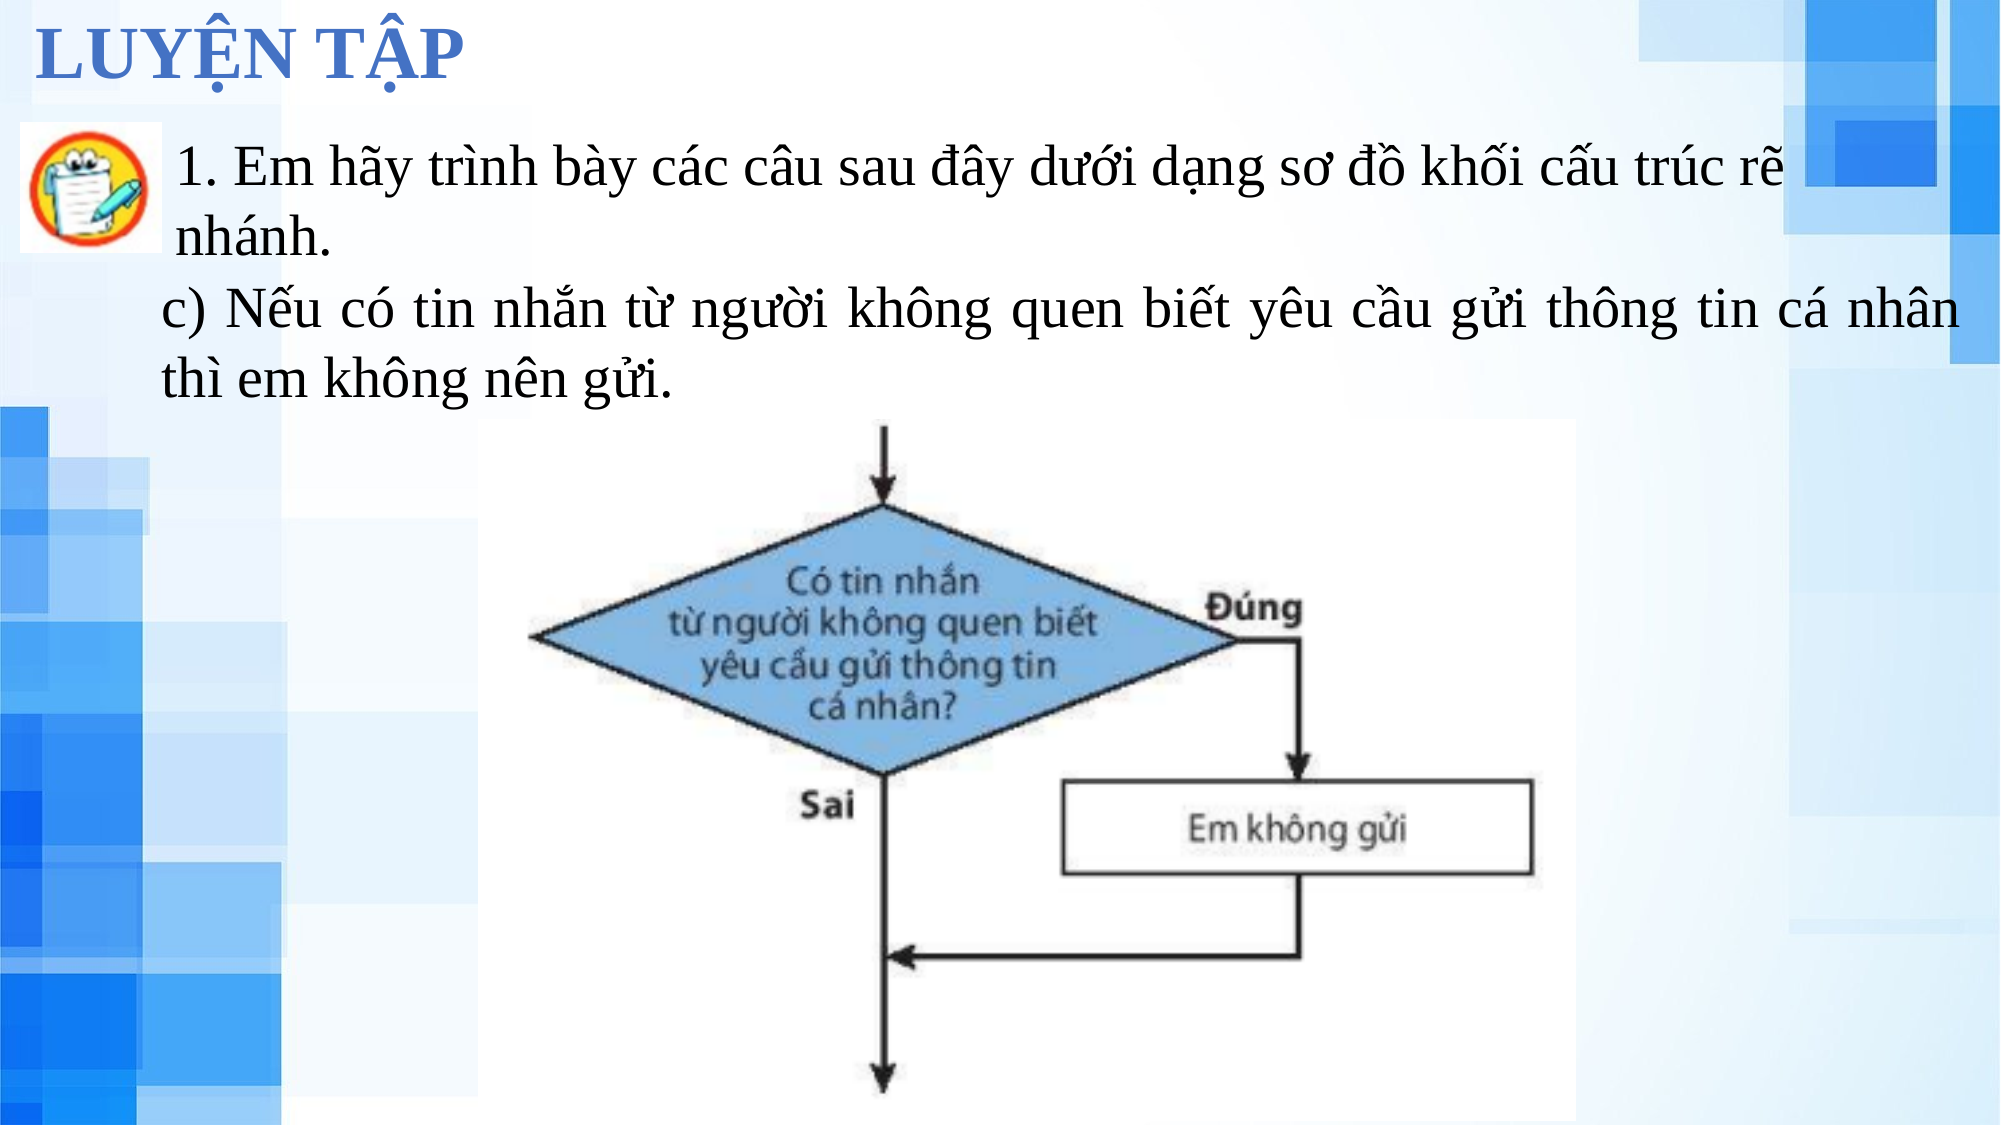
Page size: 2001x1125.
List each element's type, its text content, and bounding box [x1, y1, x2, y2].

text_box c) Nếu có tin nhắn từ người không quen biết yêu cầu gửi thông tin cá nhân thì em không nên gửi. [146, 261, 1978, 417]
text_box 1. Em hãy trình bày các câu sau đây dưới dạng sơ đồ khối cấu trúc rẽ nhánh. [161, 120, 1946, 261]
picture [0, 0, 2001, 1125]
text_box LUYỆN TẬP [20, 0, 542, 101]
